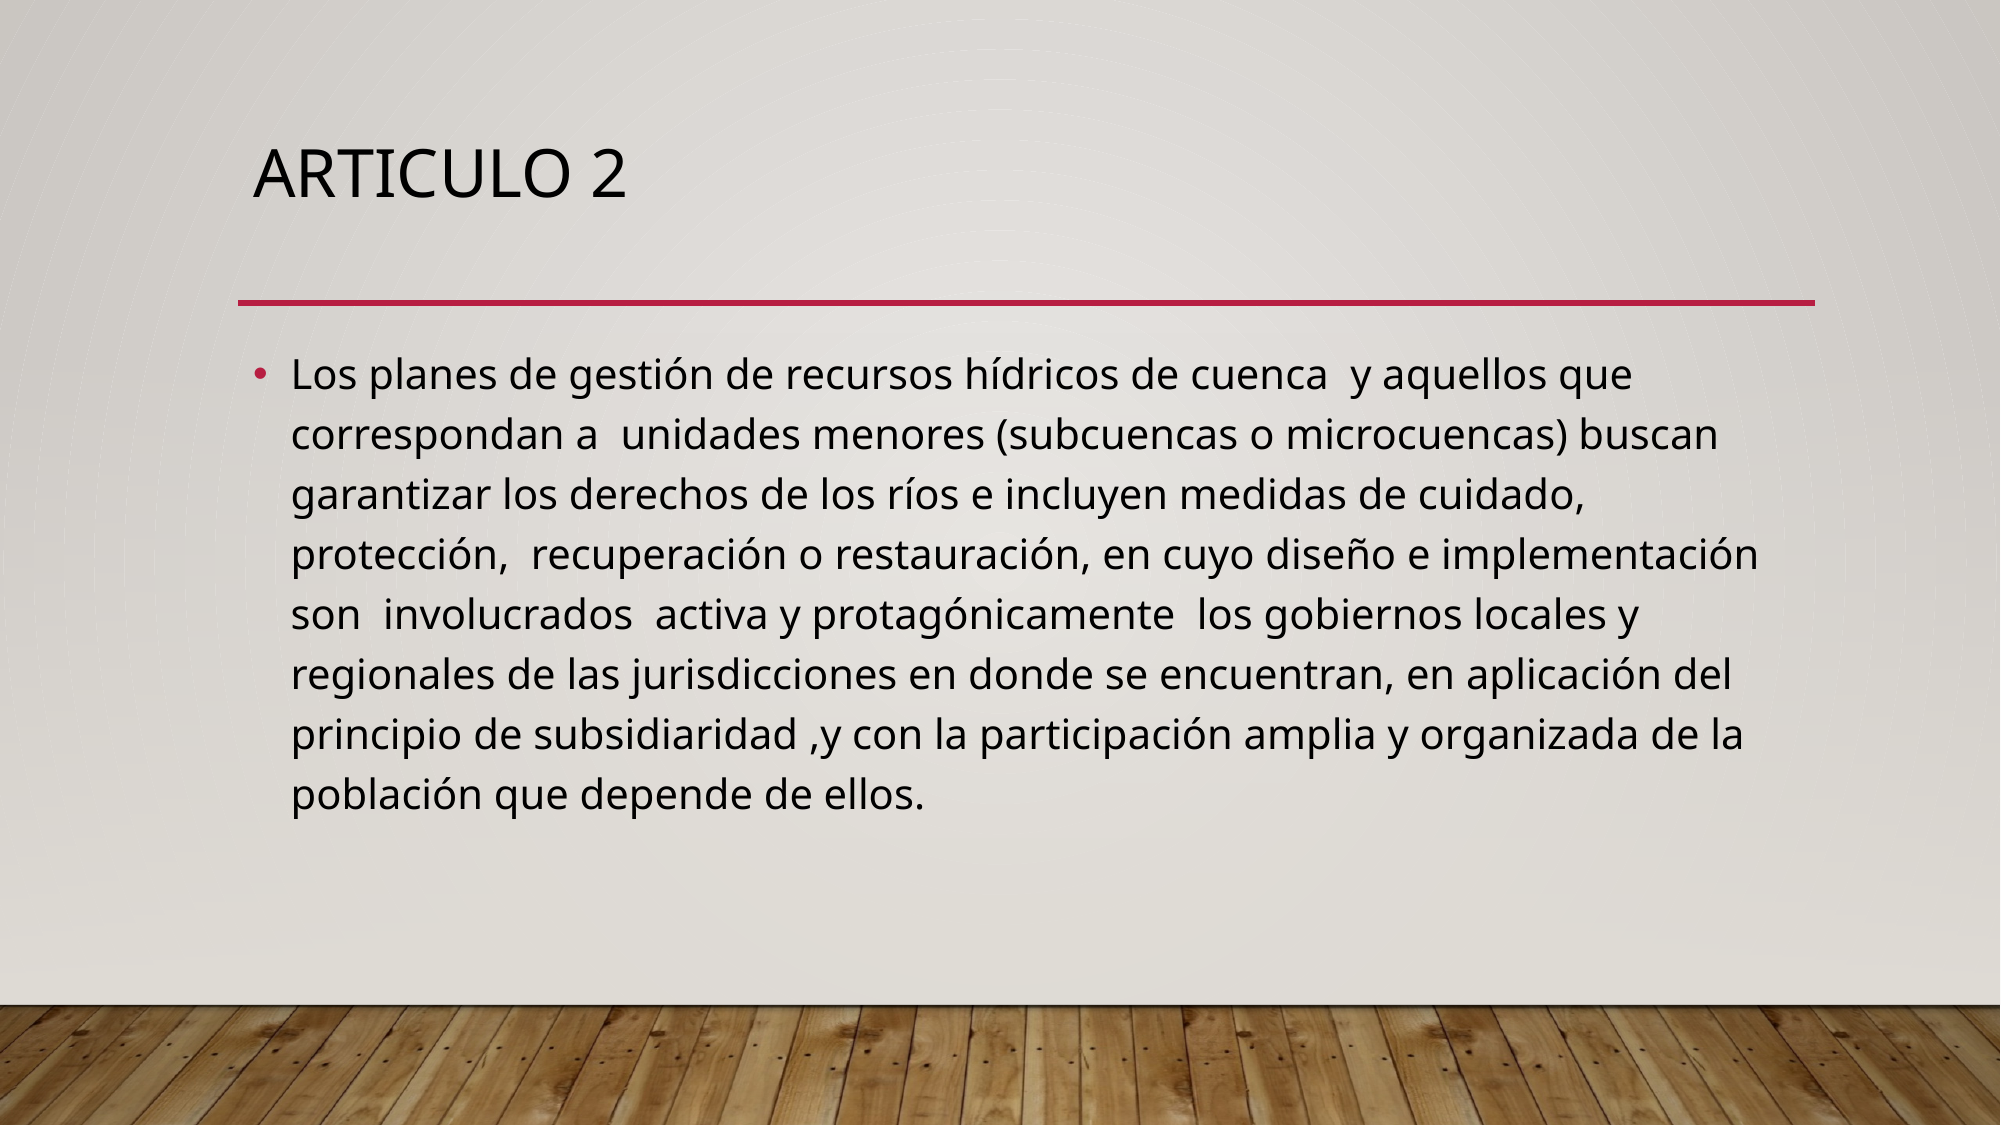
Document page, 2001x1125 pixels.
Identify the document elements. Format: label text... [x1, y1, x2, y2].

list Los planes de gestión de recursos hídricos de cuenca y aquellos que correspondan a unidades menores (subcuencas o microcuencas) buscan garantizar los derechos de los ríos e incluyen medidas de cuidado, protección, recuperación o restauración, en cuyo diseño e implementación son involucrados activa y protagónicamente los gobiernos locales y regionales de las jurisdicciones en donde se encuentran, en aplicación del principio de subsidiaridad ,y con la participación amplia y organizada de la población que depende de ellos. [238, 330, 1814, 897]
picture [0, 1005, 2000, 1125]
title Articulo 2 [238, 131, 1814, 305]
